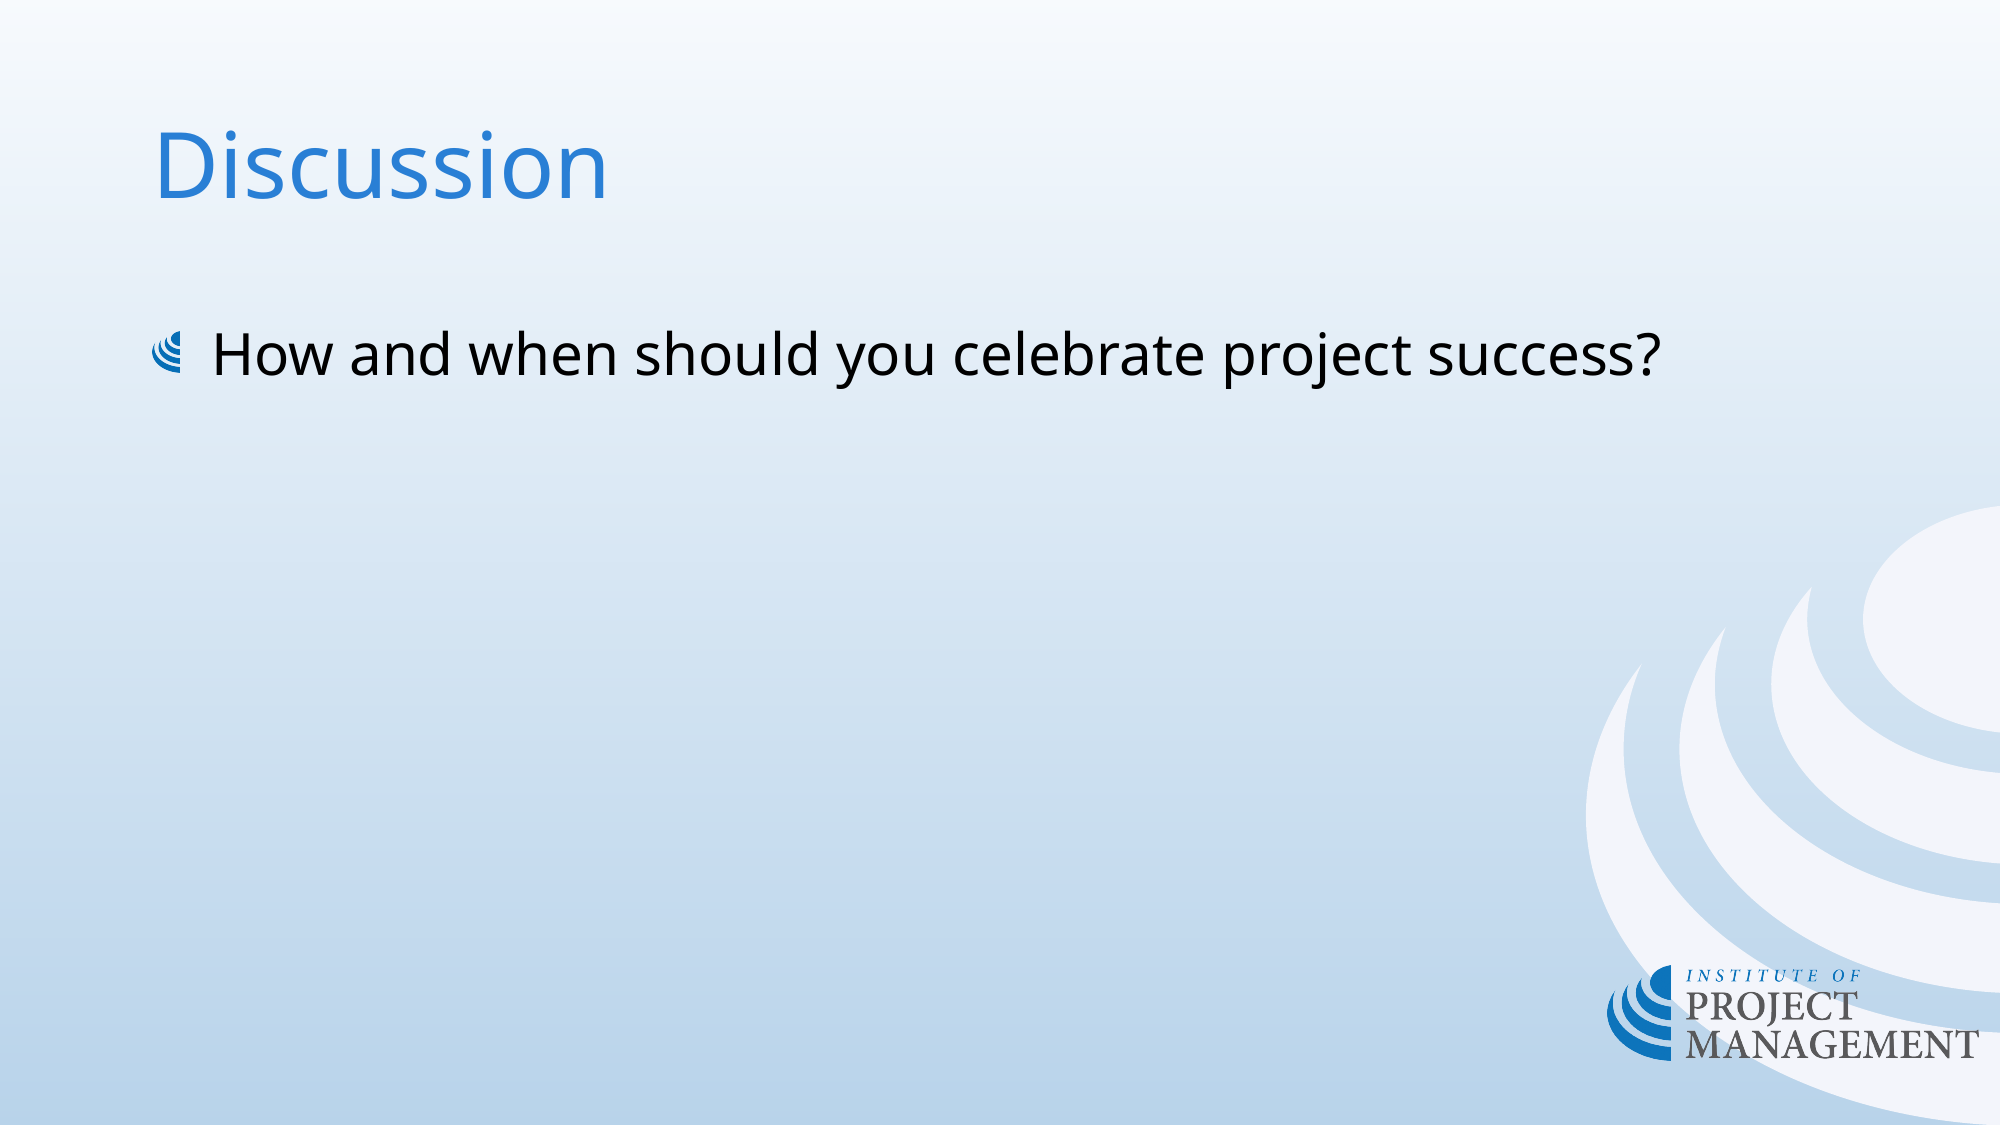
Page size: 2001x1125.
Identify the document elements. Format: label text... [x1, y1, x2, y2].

list How and when should you celebrate project success? [137, 299, 1863, 1014]
picture [152, 331, 194, 373]
picture [1607, 965, 1979, 1061]
title Discussion [137, 59, 1863, 278]
